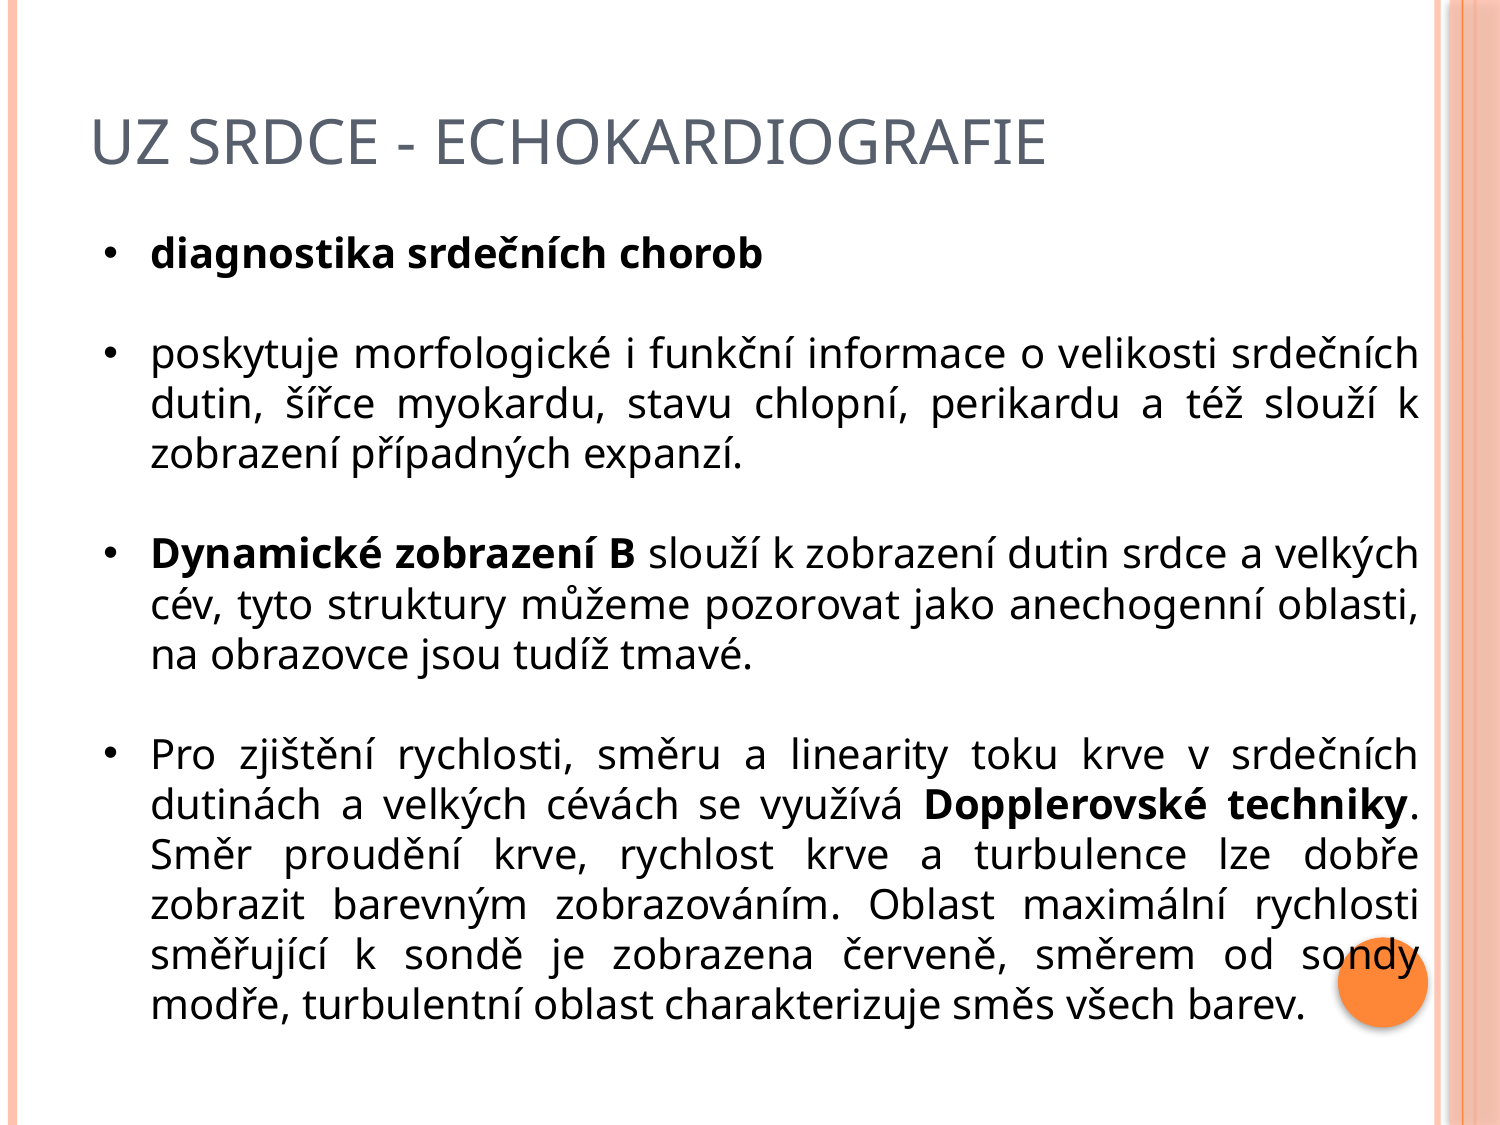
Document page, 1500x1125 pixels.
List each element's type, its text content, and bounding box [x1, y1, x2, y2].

text_box diagnostika srdečních chorob poskytuje morfologické i funkční informace o velikosti srdečních dutin, šířce myokardu, stavu chlopní, perikardu a též slouží k zobrazení případných expanzí. Dynamické zobrazení B slouží k zobrazení dutin srdce a velkých cév, tyto struktury můžeme pozorovat jako anechogenní oblasti, na obrazovce jsou tudíž tmavé. Pro zjištění rychlosti, směru a linearity toku krve v srdečních dutinách a velkých cévách se využívá Dopplerovské techniky. Směr proudění krve, rychlost krve a turbulence lze dobře zobrazit barevným zobrazováním. Oblast maximální rychlosti směřující k sondě je zobrazena červeně, směrem od sondy modře, turbulentní oblast charakterizuje směs všech barev. [88, 219, 1436, 1035]
title UZ srdce - echokardiografie [75, 45, 1300, 185]
